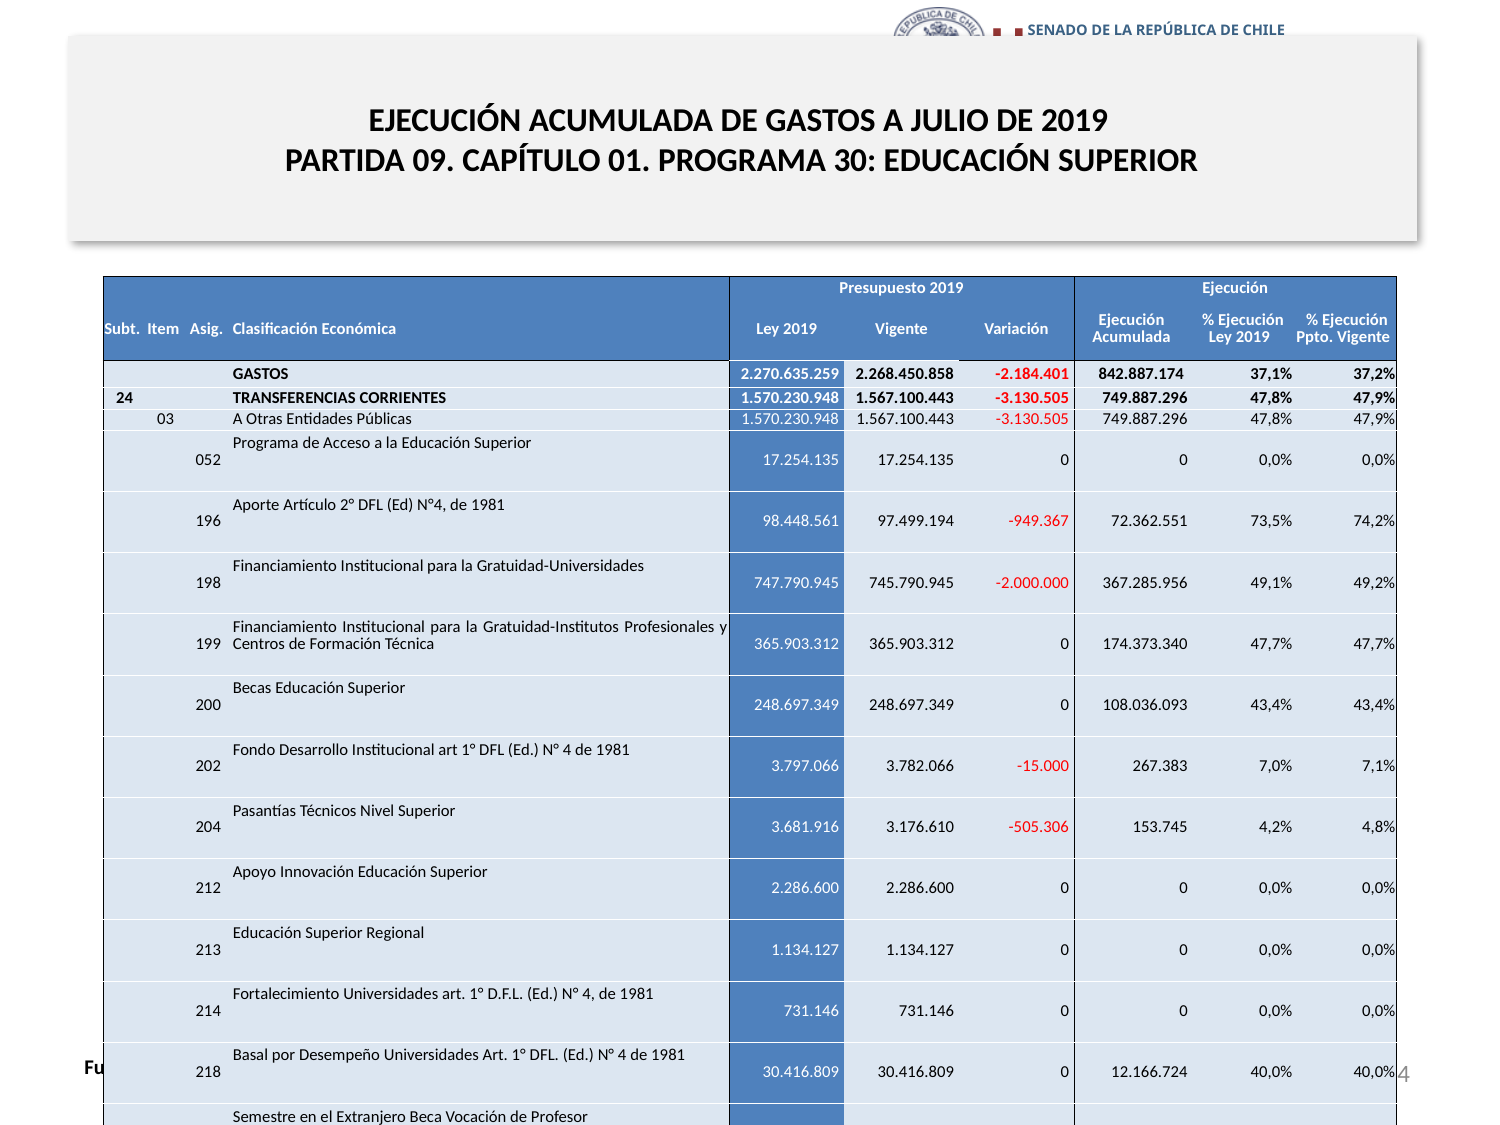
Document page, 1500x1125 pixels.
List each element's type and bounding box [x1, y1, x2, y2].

table_cell [104, 676, 729, 736]
table_cell [1075, 920, 1396, 981]
slide_number [1397, 1042, 1425, 1103]
table_cell [1075, 298, 1396, 360]
table_header [1075, 277, 1396, 298]
table_cell [1075, 553, 1396, 613]
table_cell [730, 1104, 1074, 1125]
table_cell [104, 361, 729, 387]
table_cell [104, 614, 729, 675]
table_cell [1075, 388, 1396, 409]
table_cell [1075, 361, 1396, 387]
table_cell [1075, 492, 1396, 552]
table_cell [104, 920, 729, 981]
table_cell [730, 920, 1074, 981]
table_cell [1075, 859, 1396, 919]
table_cell [104, 492, 729, 552]
table_cell [730, 361, 1074, 387]
table_cell [730, 982, 1074, 1042]
table_cell [730, 410, 1074, 430]
table_cell [730, 553, 1074, 613]
table_cell [730, 388, 1074, 409]
table_cell [730, 676, 1074, 736]
table_cell [730, 298, 1074, 360]
table_cell [104, 388, 729, 409]
table_cell [104, 553, 729, 613]
table_cell [1075, 982, 1396, 1042]
text_box [73, 196, 1424, 271]
title [68, 36, 1416, 241]
table_cell [104, 1104, 729, 1125]
table_cell [1075, 676, 1396, 736]
table_cell [104, 410, 729, 430]
table_cell [730, 798, 1074, 858]
table_cell [1075, 614, 1396, 675]
table_cell [730, 859, 1074, 919]
table_cell [104, 798, 729, 858]
table_cell [104, 431, 729, 491]
table_cell [730, 492, 1074, 552]
table_cell [1075, 1104, 1396, 1125]
table_cell [730, 737, 1074, 797]
table_cell [1075, 798, 1396, 858]
table_cell [1075, 737, 1396, 797]
table_cell [1075, 431, 1396, 491]
table_cell [730, 614, 1074, 675]
table_cell [1075, 1043, 1396, 1103]
table_cell [104, 1043, 729, 1103]
table_cell [730, 431, 1074, 491]
table_cell [730, 1043, 1074, 1103]
table_cell [1075, 410, 1396, 430]
picture [893, 7, 987, 36]
table_header [730, 277, 1074, 298]
table_cell [104, 859, 729, 919]
table_header [104, 277, 729, 298]
table_cell [104, 298, 729, 360]
table_cell [104, 737, 729, 797]
table_cell [104, 982, 729, 1042]
